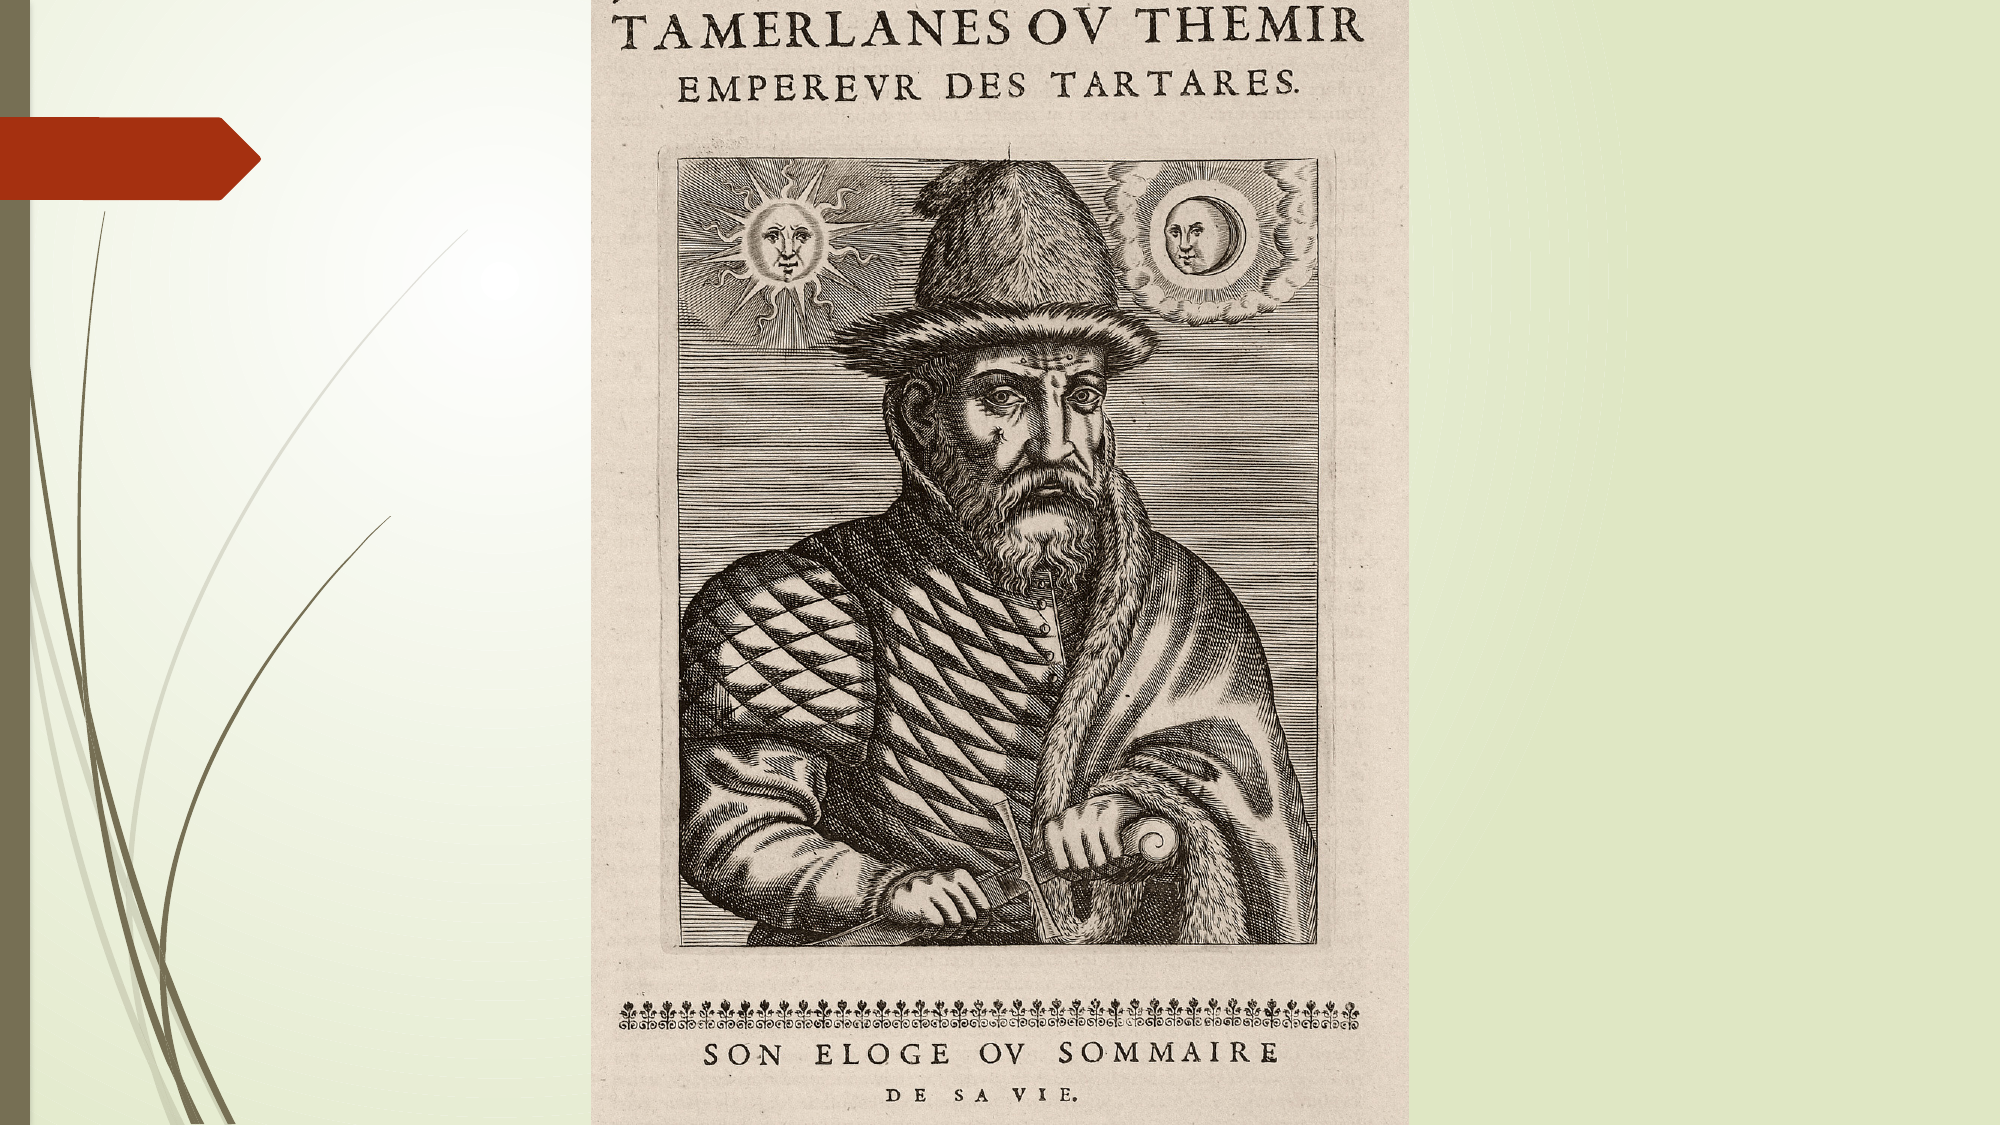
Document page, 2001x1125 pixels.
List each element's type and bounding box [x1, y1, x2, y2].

picture [590, 0, 1409, 1125]
